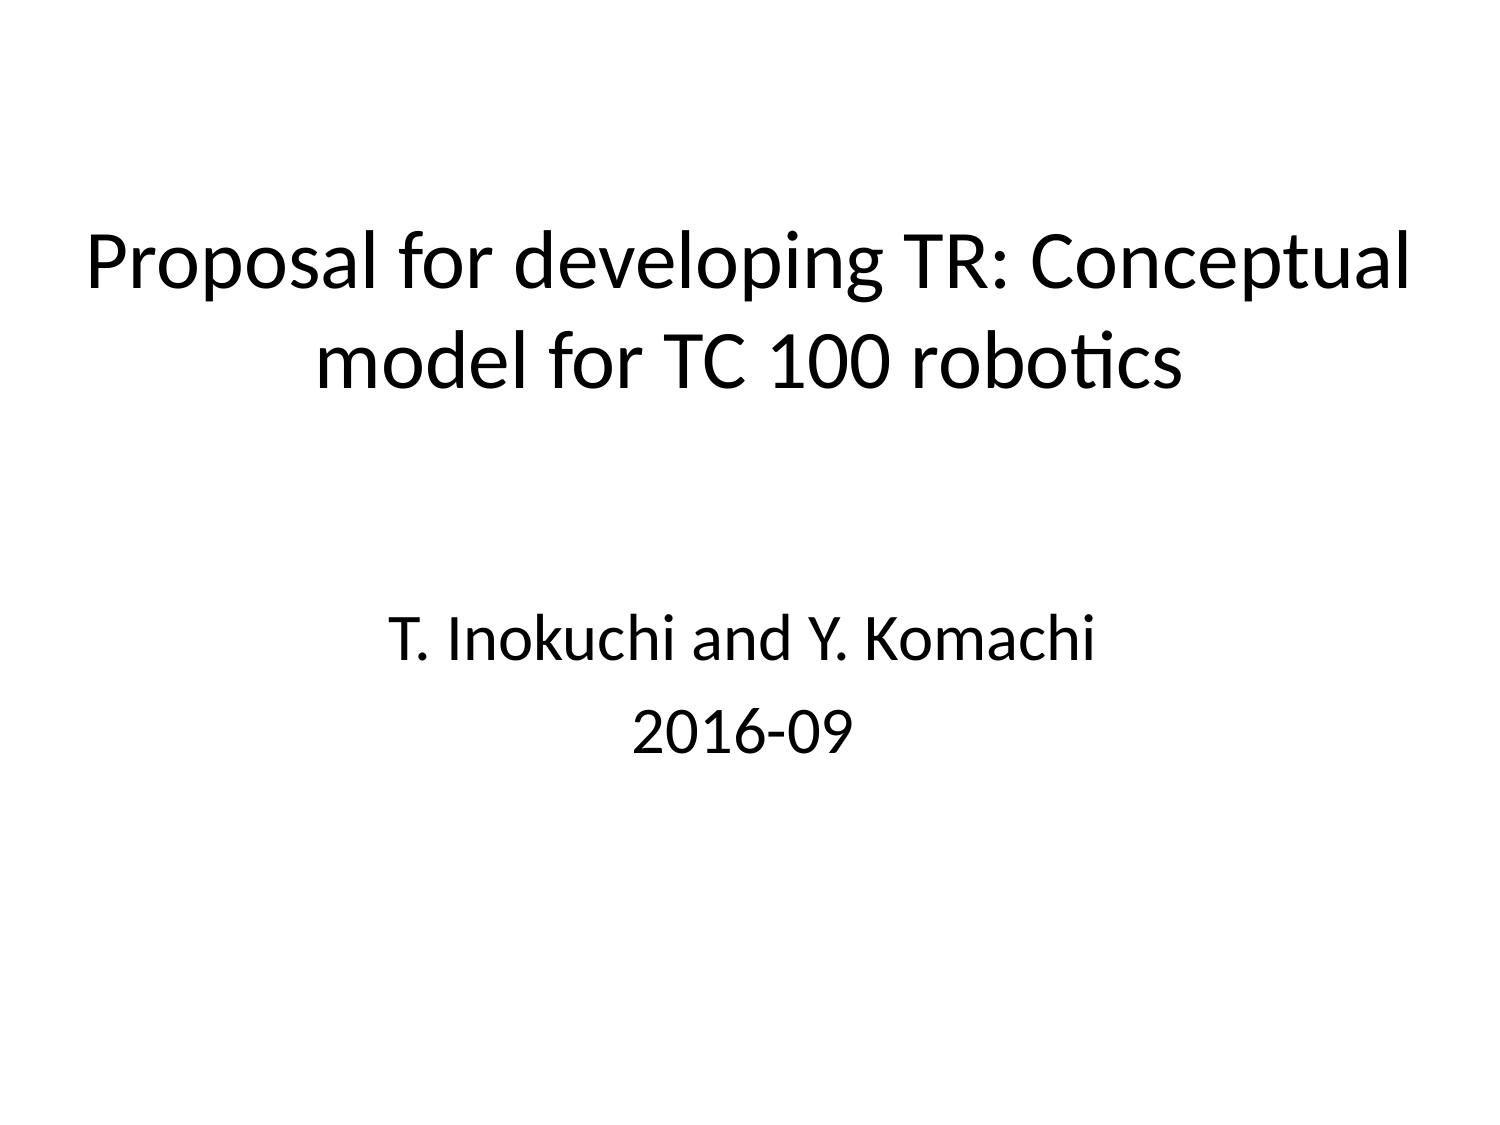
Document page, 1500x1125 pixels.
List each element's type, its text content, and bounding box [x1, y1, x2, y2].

title Proposal for developing TR: Conceptual model for TC 100 robotics [29, 184, 1471, 426]
subtitle T. Inokuchi and Y. Komachi 2016-09 [218, 586, 1269, 874]
